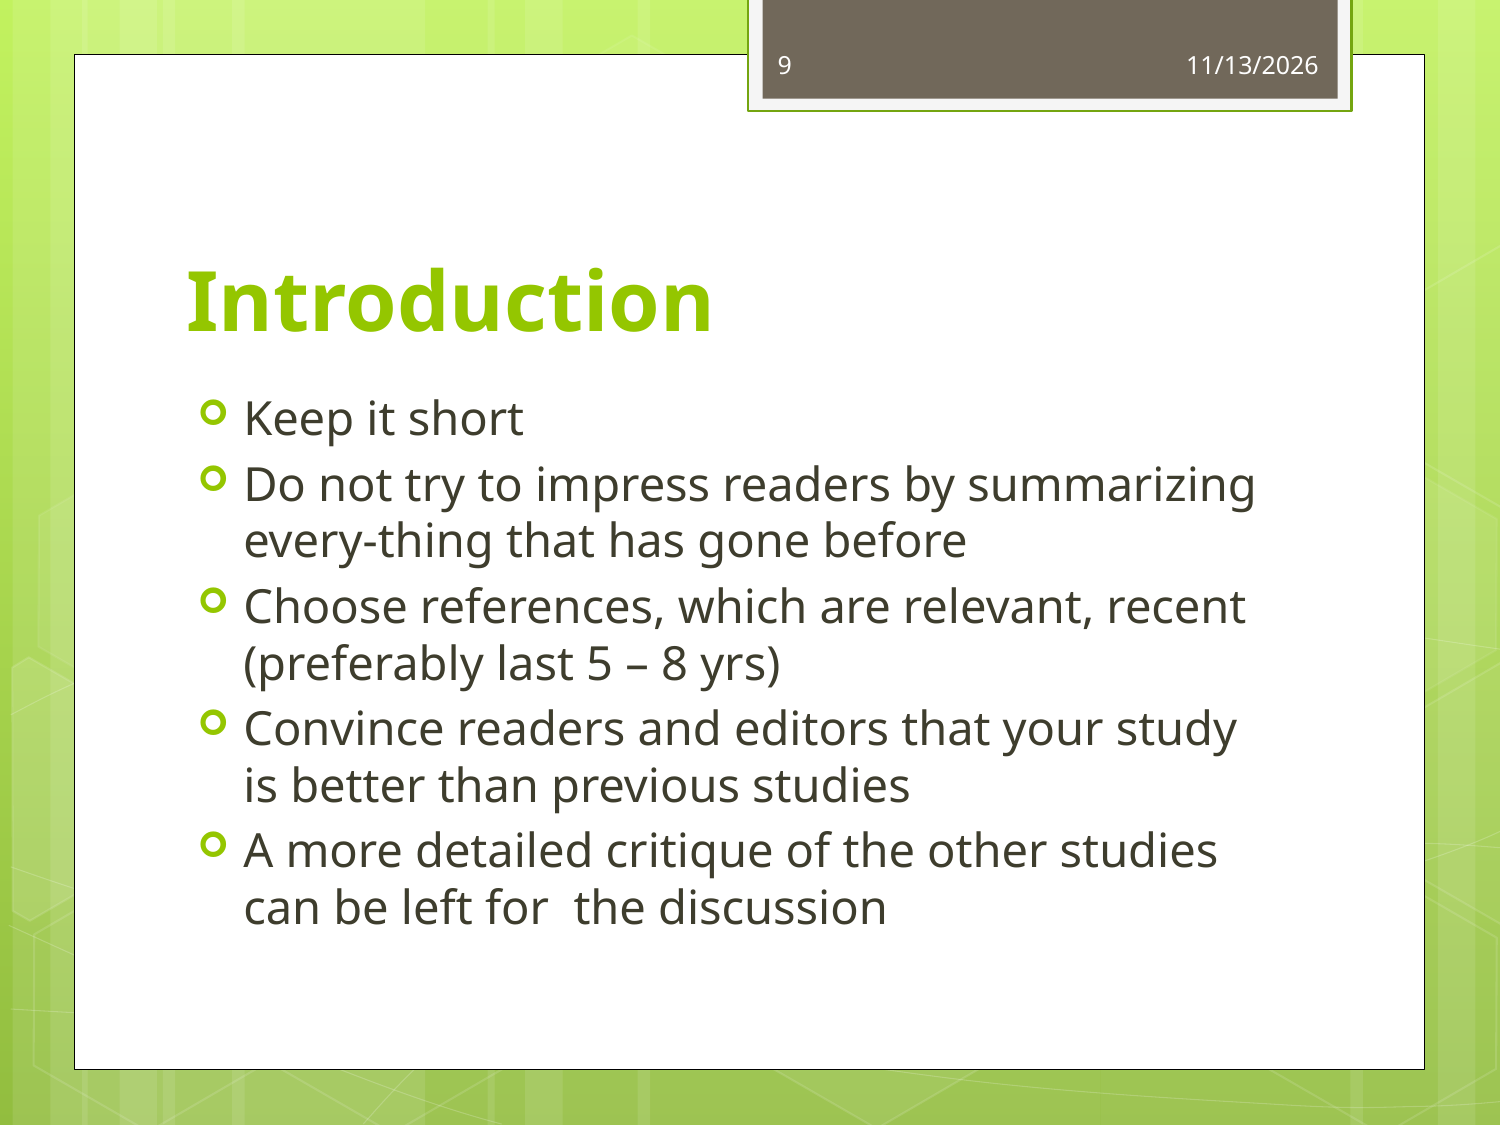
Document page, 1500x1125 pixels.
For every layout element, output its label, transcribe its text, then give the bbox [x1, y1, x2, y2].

title Introduction [171, 168, 1324, 357]
list Keep it short Do not try to impress readers by summarizing every-thing that has gone before Choose references, which are relevant, recent (preferably last 5 – 8 yrs) Convince readers and editors that your study is better than previous studies A more detailed critique of the other studies can be left for the discussion [171, 381, 1283, 957]
slide_number 9 [762, 36, 982, 97]
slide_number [983, 36, 1334, 97]
